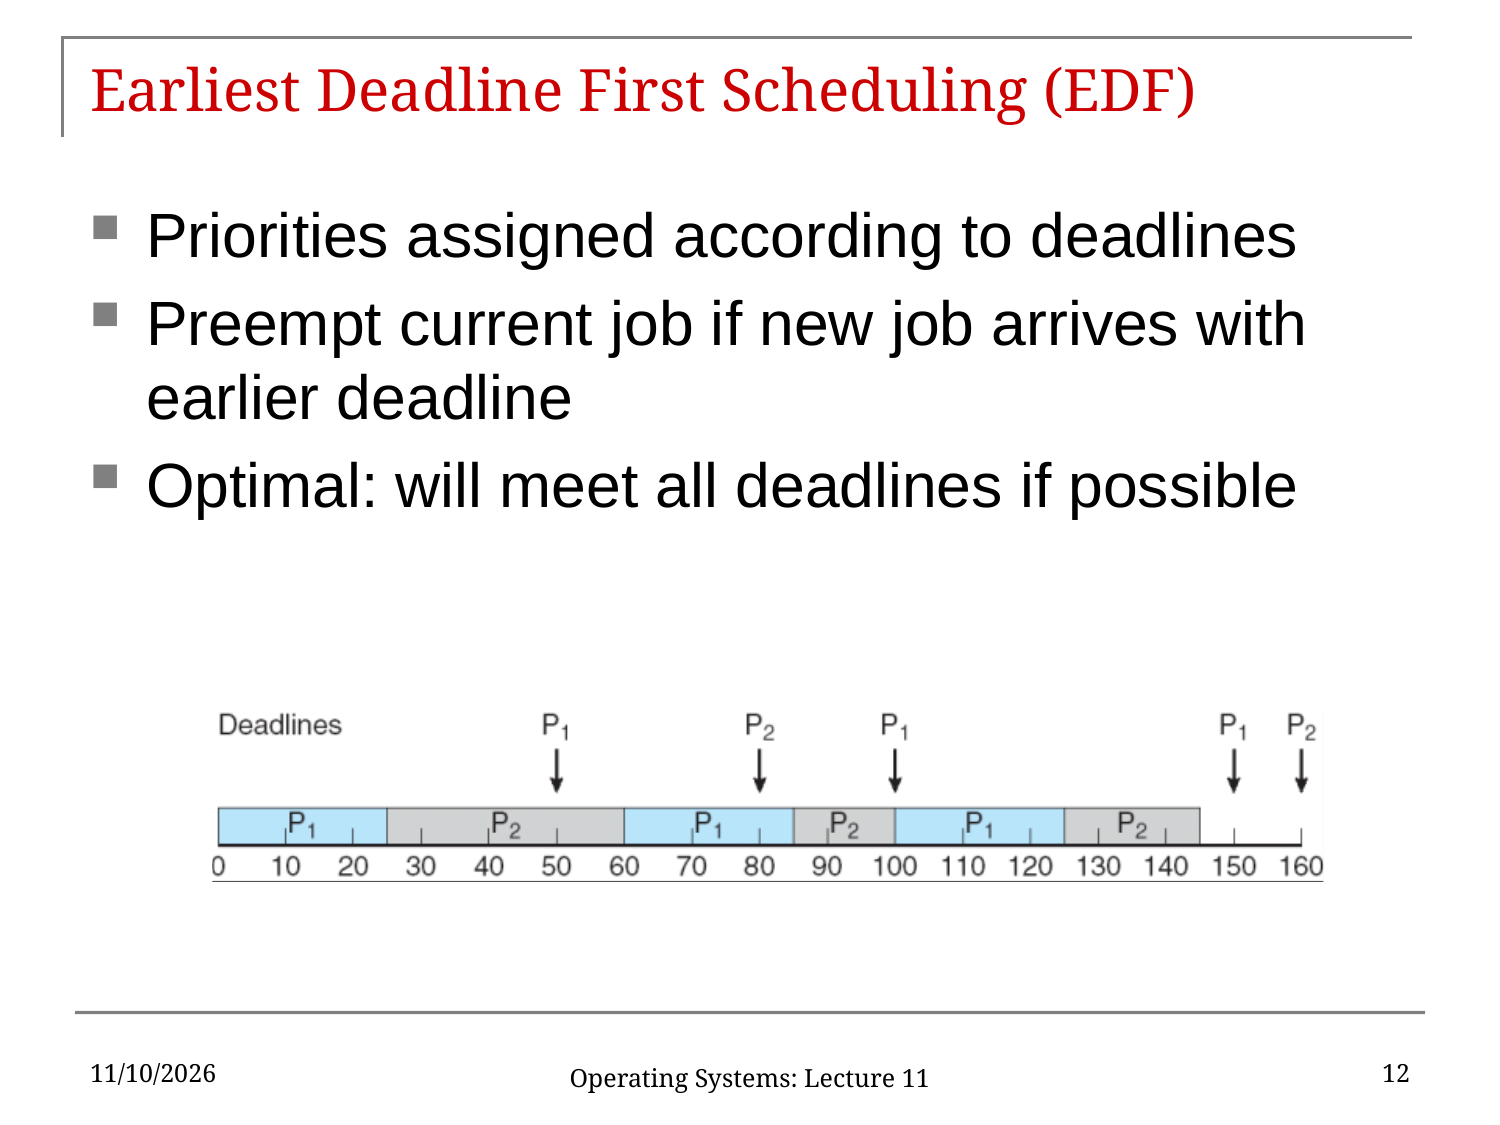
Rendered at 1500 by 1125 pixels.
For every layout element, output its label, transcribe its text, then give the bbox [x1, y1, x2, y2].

slide_number 12 [1074, 1023, 1426, 1100]
title Earliest Deadline First Scheduling (EDF) [75, 45, 1425, 163]
list Priorities assigned according to deadlines Preempt current job if new job arrives with earlier deadline Optimal: will meet all deadlines if possible [75, 187, 1425, 1006]
footer Operating Systems: Lecture 11 [512, 1024, 988, 1101]
picture [212, 712, 1324, 882]
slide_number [74, 1023, 426, 1100]
